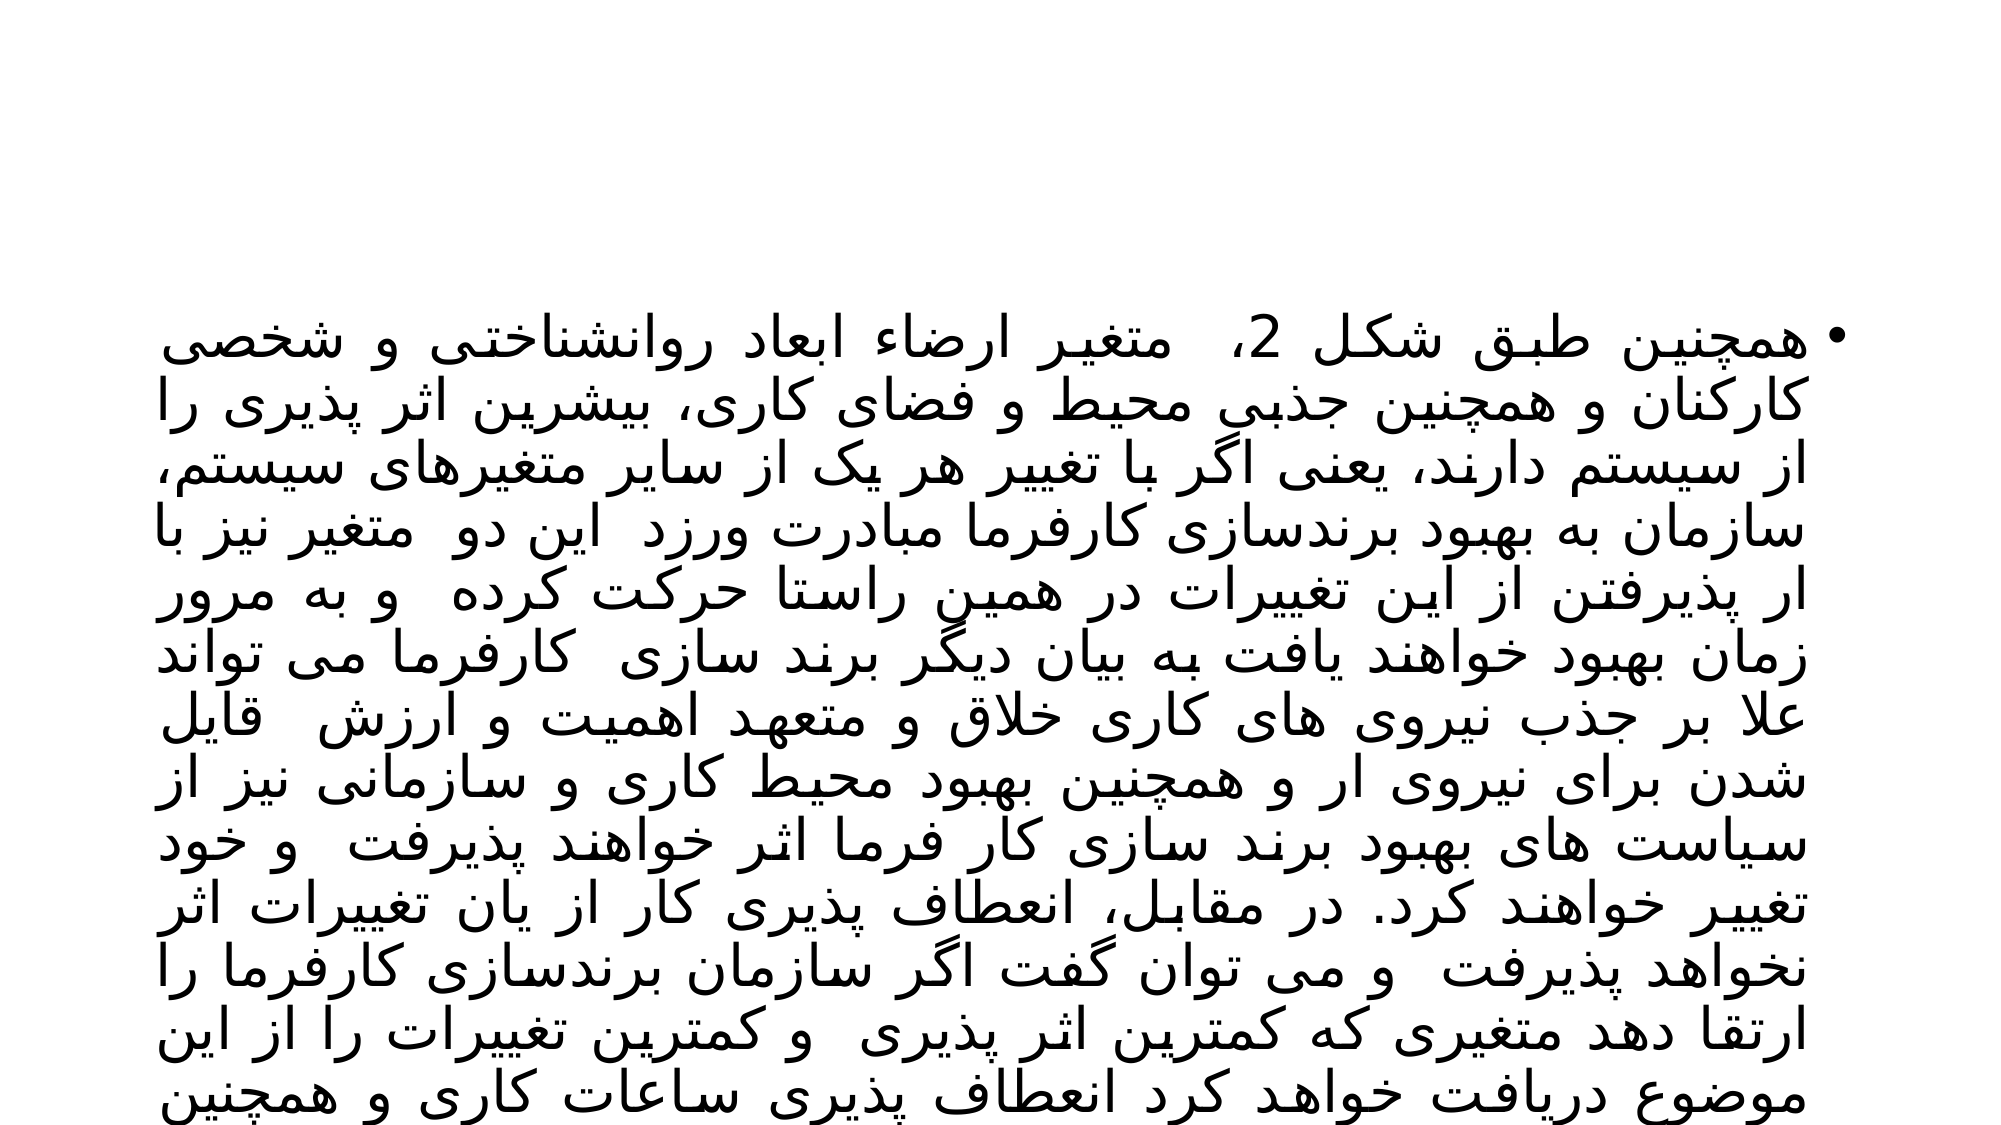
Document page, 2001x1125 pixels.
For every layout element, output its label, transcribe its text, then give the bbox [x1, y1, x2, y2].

list همچنین طبق شکل 2، متغیر ارضاء ابعاد روانشناختی و شخصی کارکنان و همچنین جذبی محیط و فضای کاری، بیشرین اثر پذیری را از سیستم دارند، یعنی اگر با تغییر هر یک از سایر متغیرهای سیستم، سازمان به بهبود برندسازی کارفرما مبادرت ورزد این دو متغیر نیز با ار پذیرفتن از این تغییرات در همین راستا حرکت کرده و به مرور زمان بهبود خواهند یافت به بیان دیگر برند سازی کارفرما می تواند علا بر جذب نیروی های کاری خلاق و متعهد اهمیت و ارزش قایل شدن برای نیروی ار و همچنین بهبود محیط کاری و سازمانی نیز از سیاست های بهبود برند سازی کار فرما اثر خواهند پذیرفت و خود تغییر خواهند کرد. در مقابل، انعطاف پذیری کار از یان تغییرات اثر نخواهد پذیرفت و می توان گفت اگر سازمان برندسازی کارفرما را ارتقا دهد متغیری که کمترین اثر پذیری و کمترین تغییرات را از این موضوع دریافت خواهد کرد انعطاف پذیری ساعات کاری و همچنین کارهای پروژه محور و دور کاری هستند. [137, 299, 1863, 1014]
